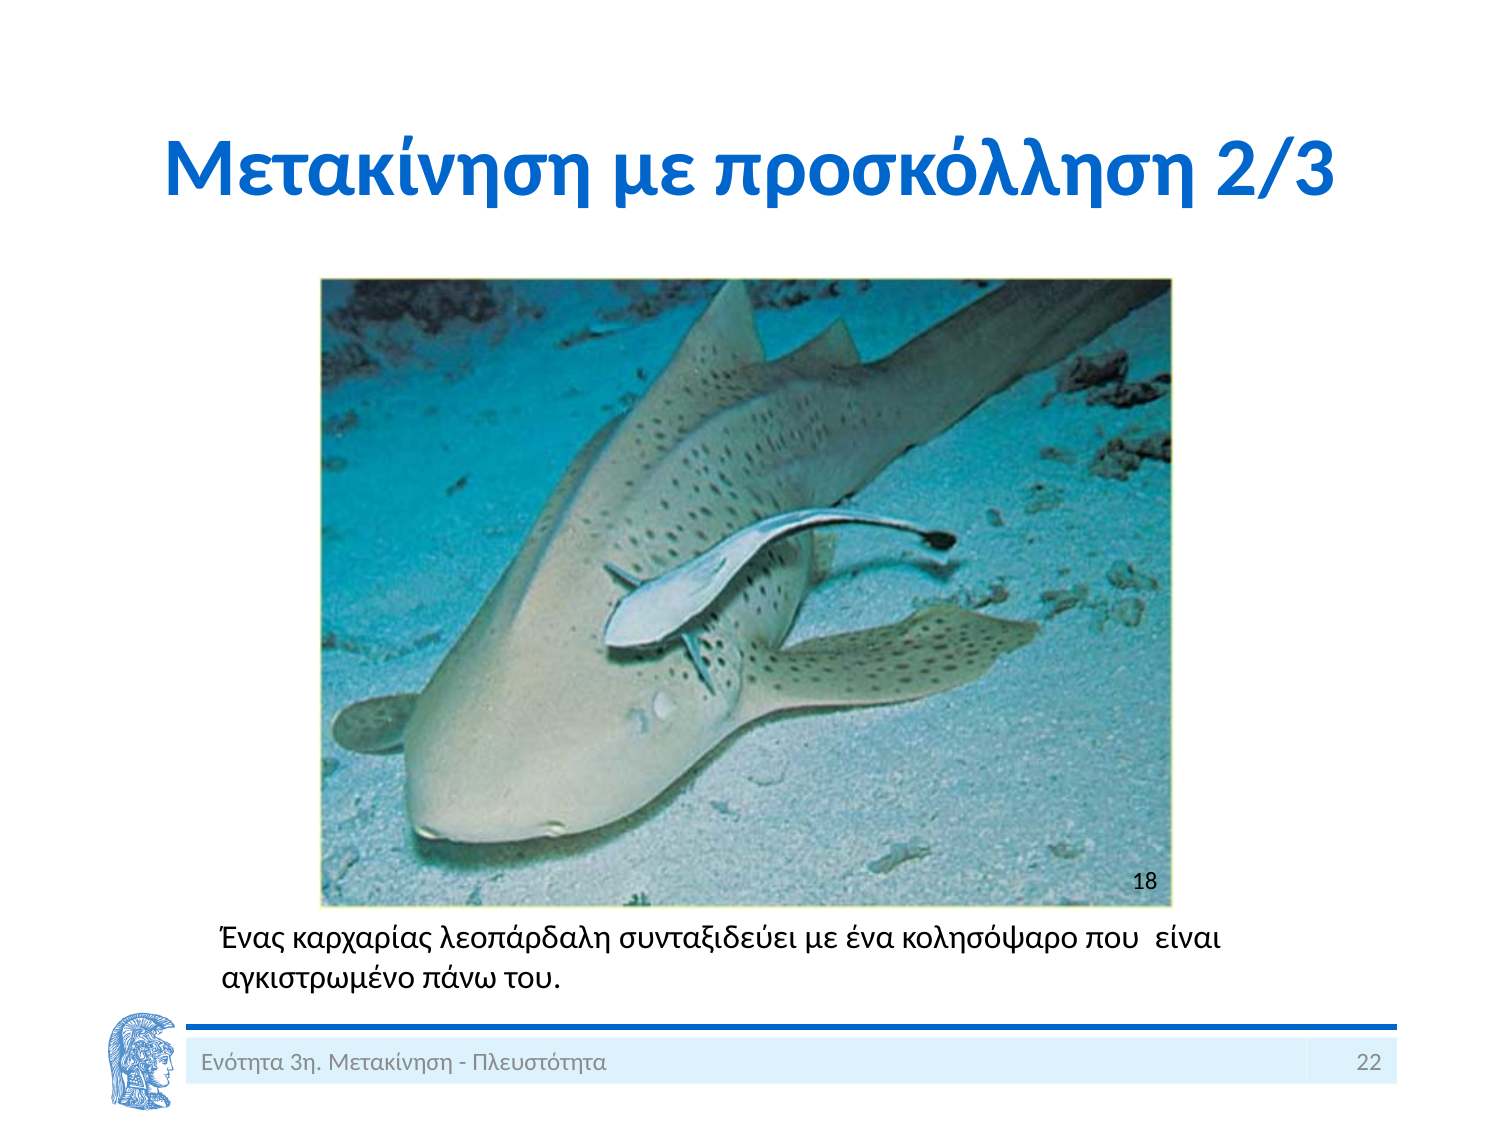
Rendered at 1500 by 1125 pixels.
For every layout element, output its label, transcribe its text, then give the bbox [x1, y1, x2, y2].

text_box Ένας καρχαρίας λεοπάρδαλη συνταξιδεύει με ένα κολησόψαρο που είναι αγκιστρωμένο πάνω του. [206, 908, 1286, 1003]
footer Ενότητα 3η. Μετακίνηση - Πλευστότητα [186, 1037, 1306, 1084]
picture [103, 1011, 186, 1114]
slide_number 22 [1306, 1037, 1397, 1084]
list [319, 277, 1173, 909]
title Μετακίνηση με προσκόλληση 2/3 [103, 59, 1397, 278]
